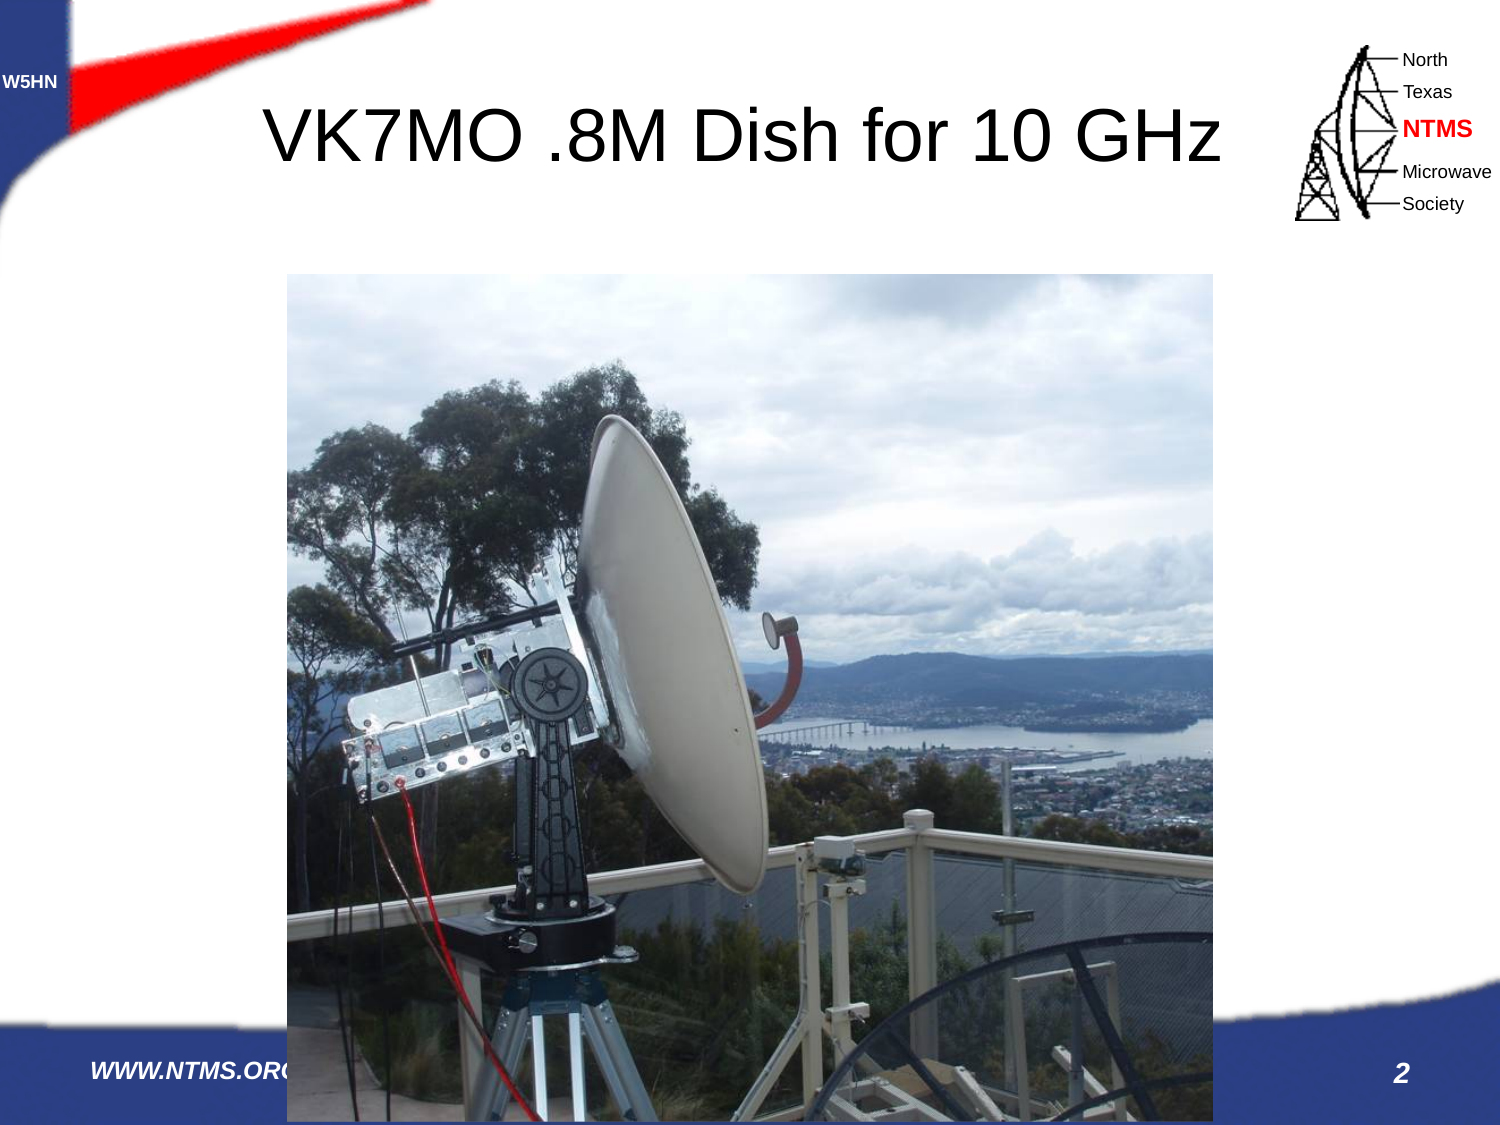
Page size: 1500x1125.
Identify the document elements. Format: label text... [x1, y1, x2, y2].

picture [0, 0, 1500, 1125]
footer WWW.NTMS.ORG [74, 1046, 283, 1125]
title VK7MO .8M Dish for 10 GHz [212, 37, 1275, 225]
slide_number 2 [1215, 1046, 1426, 1125]
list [287, 274, 1213, 1123]
